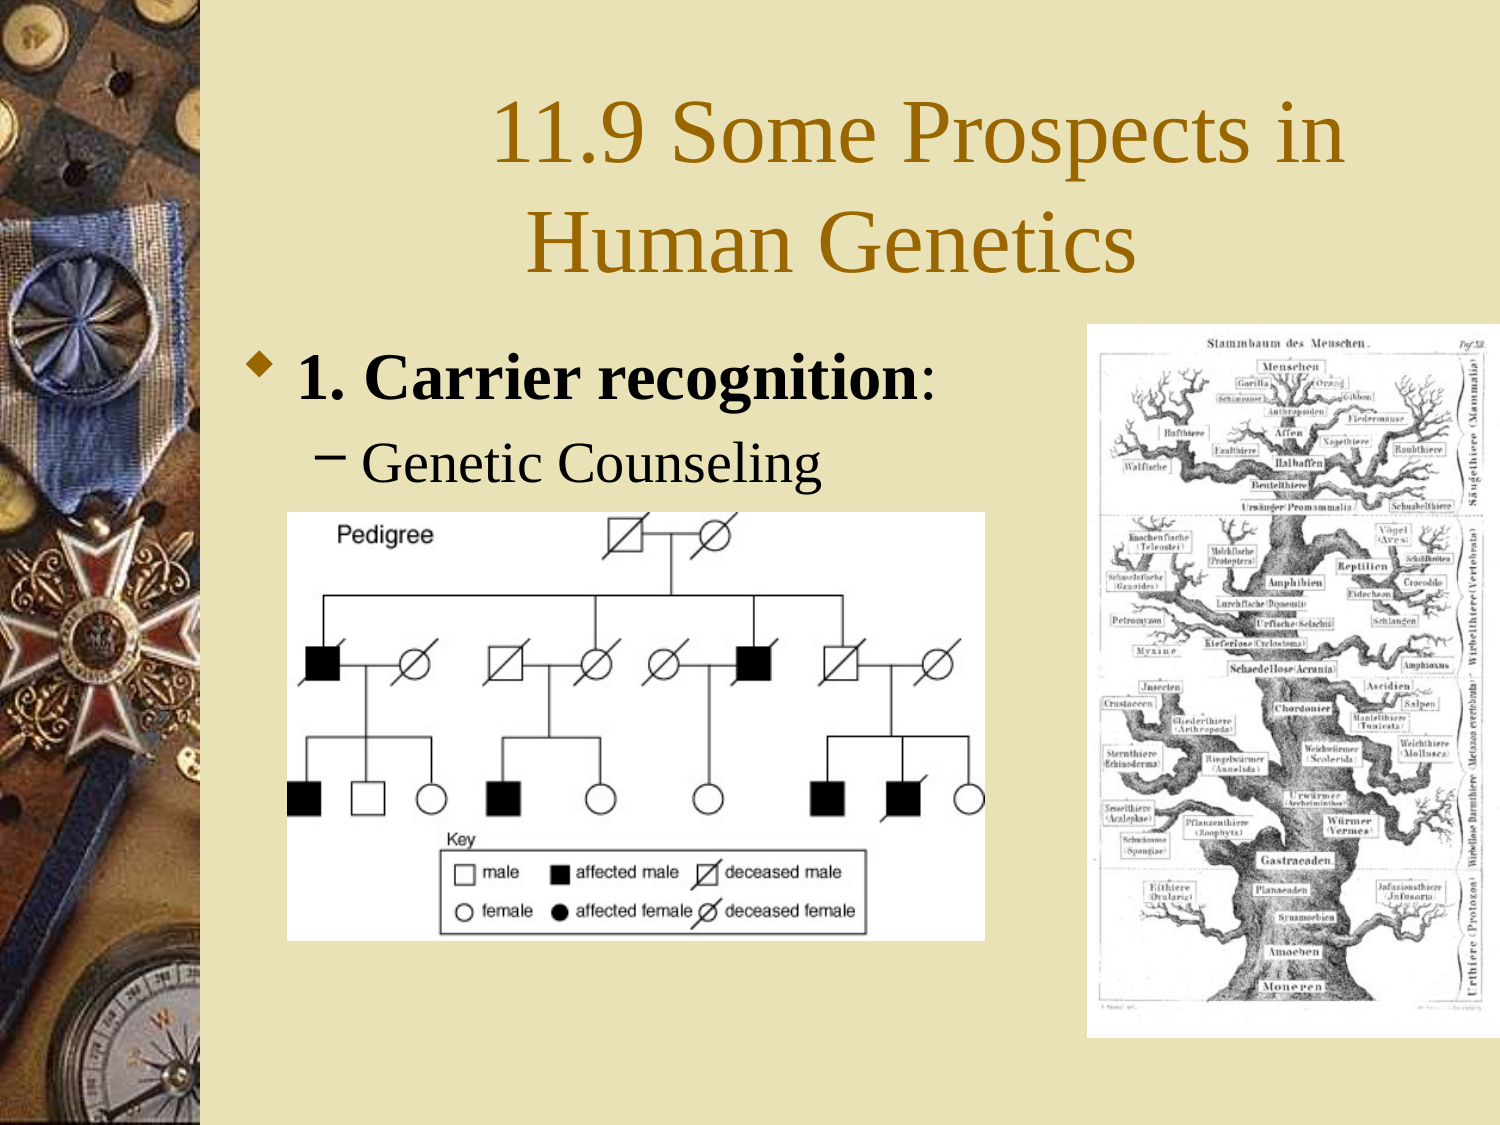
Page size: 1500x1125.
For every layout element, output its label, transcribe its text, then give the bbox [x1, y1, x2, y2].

picture [1087, 324, 1500, 1038]
list 1. Carrier recognition: Genetic Counseling [225, 324, 1086, 1000]
title 11.9 Some Prospects in Human Genetics [225, 87, 1463, 275]
picture [0, 0, 200, 1125]
picture [287, 512, 985, 941]
